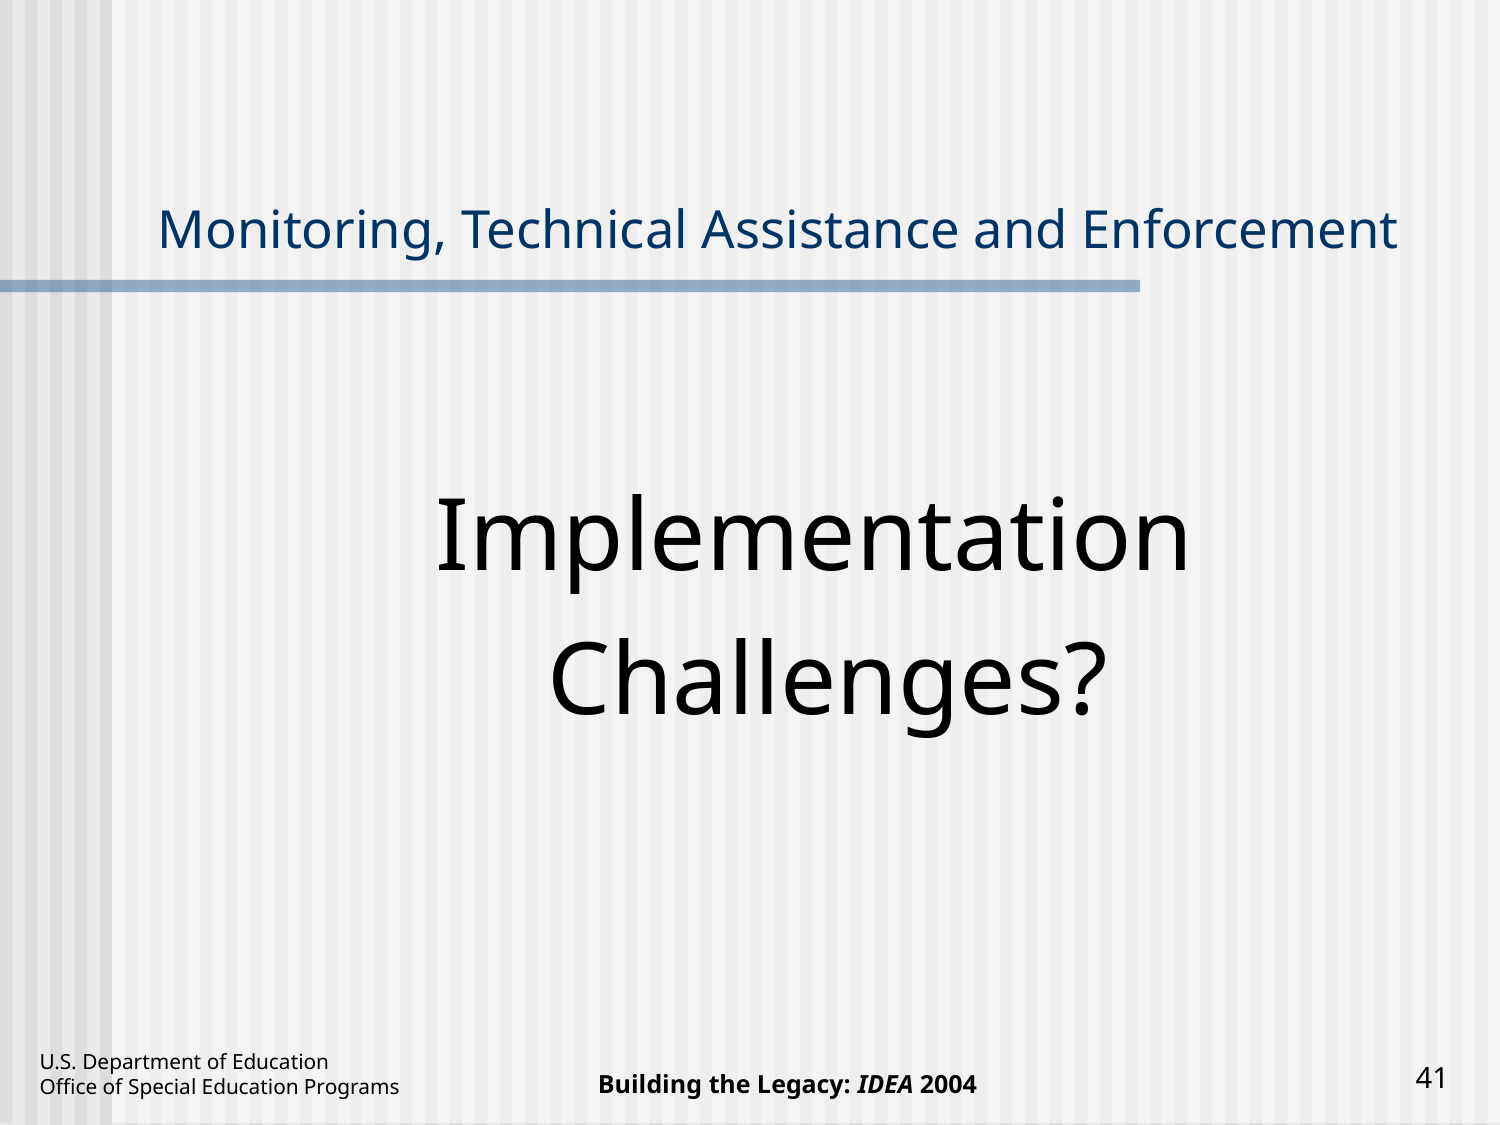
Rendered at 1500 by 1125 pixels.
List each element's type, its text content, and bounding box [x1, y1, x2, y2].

title Monitoring, Technical Assistance and Enforcement [142, 150, 1482, 267]
list Implementation Challenges? [149, 462, 1481, 1000]
slide_number 41 [1151, 1031, 1465, 1107]
